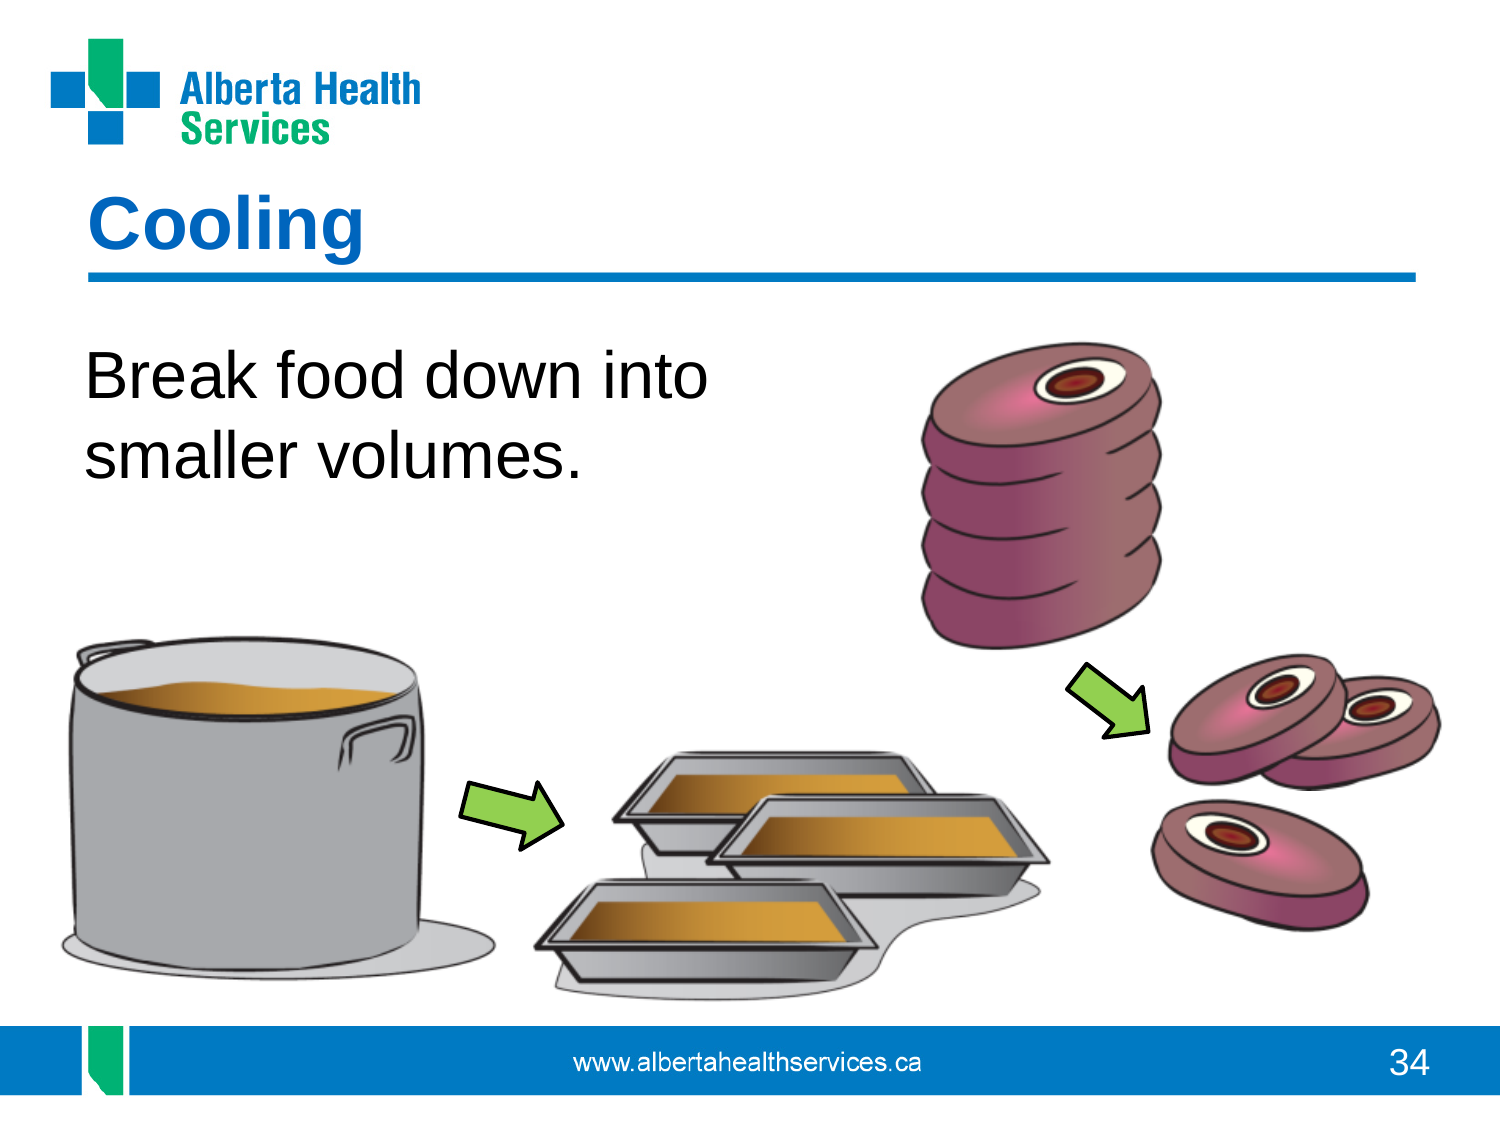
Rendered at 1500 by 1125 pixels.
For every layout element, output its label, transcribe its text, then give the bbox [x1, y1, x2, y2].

picture [0, 314, 1500, 1112]
list Break food down into smaller volumes. [69, 324, 809, 639]
picture [0, 21, 1500, 125]
title Cooling [0, 125, 1500, 314]
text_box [462, 640, 1463, 1013]
